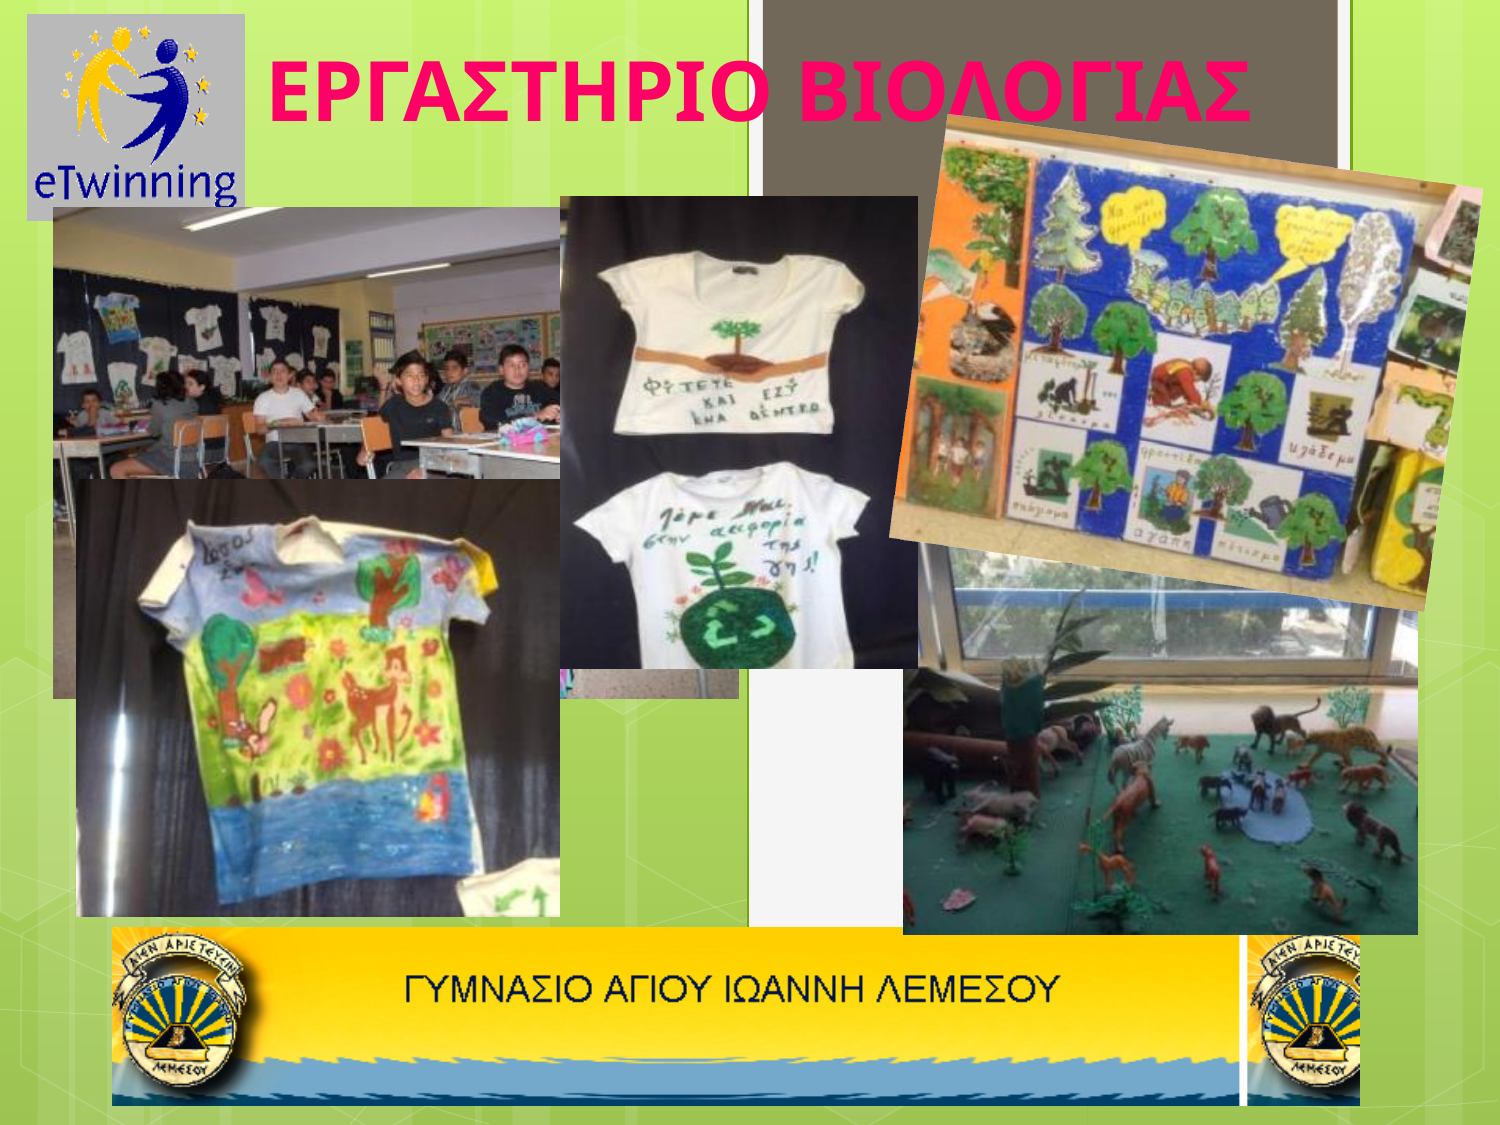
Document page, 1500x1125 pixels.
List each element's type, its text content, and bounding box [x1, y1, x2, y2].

picture [27, 14, 1482, 1106]
title ΕΡΓΑΣΤΗΡΙΟ ΒΙΟΛΟΓΙΑΣ [182, 30, 1336, 206]
